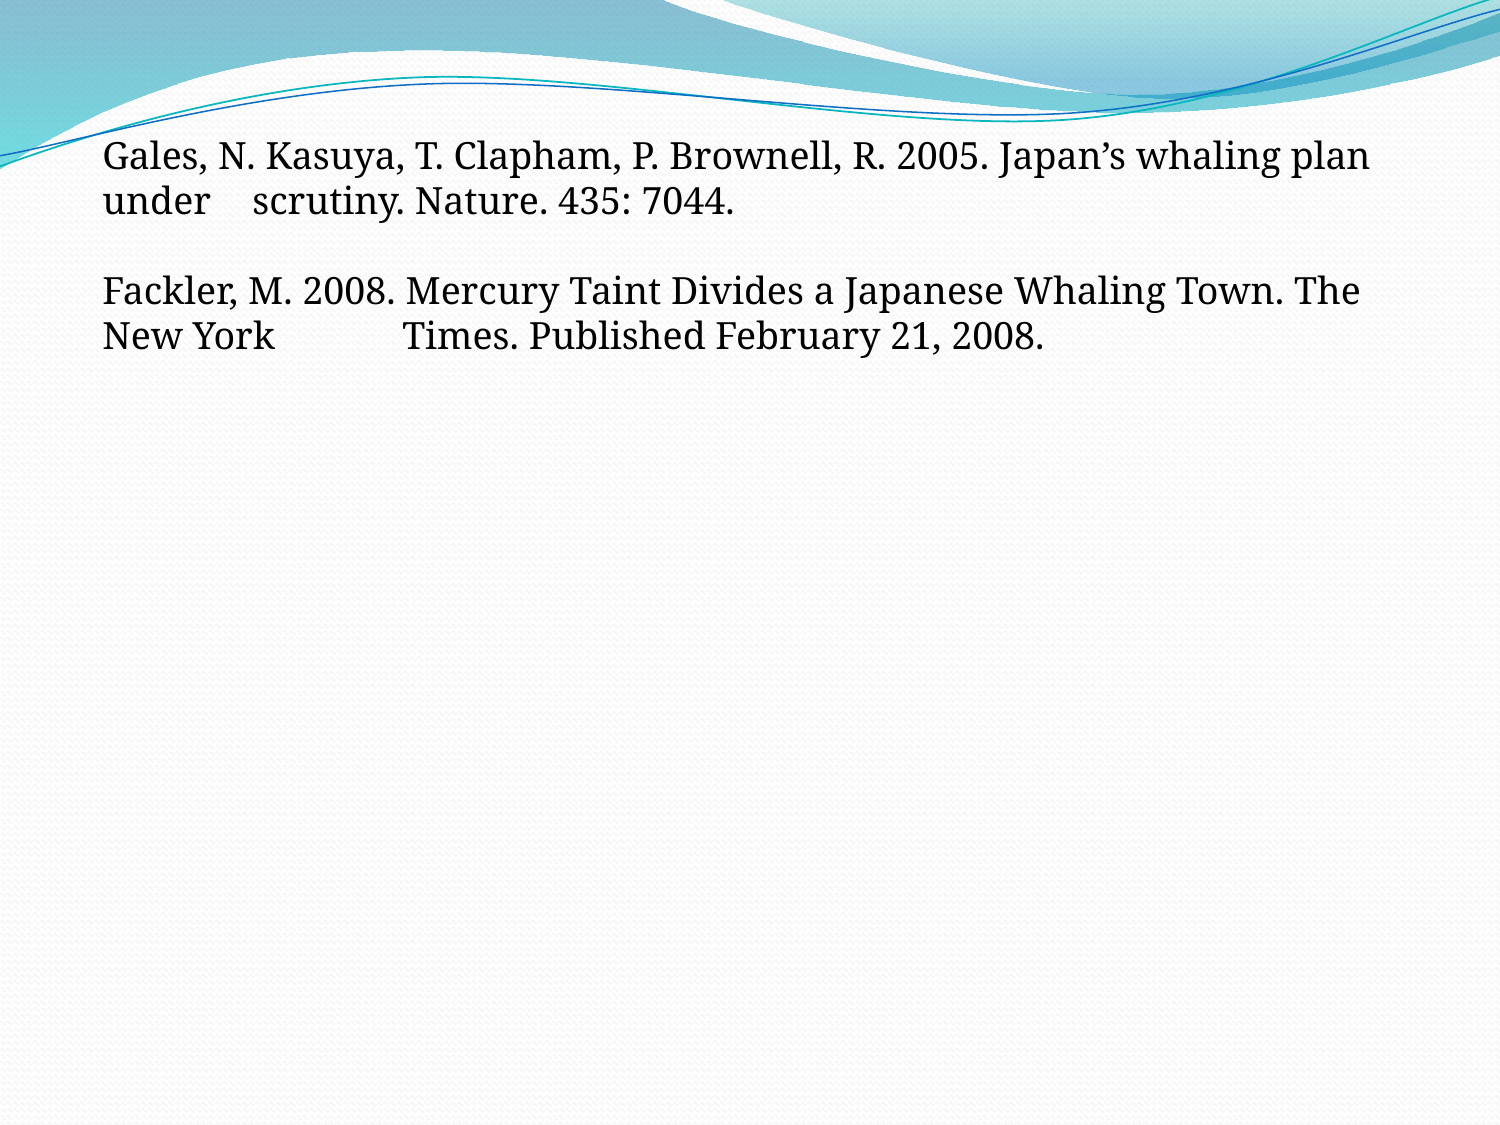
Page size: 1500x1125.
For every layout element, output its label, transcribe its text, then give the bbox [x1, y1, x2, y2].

text_box Gales, N. Kasuya, T. Clapham, P. Brownell, R. 2005. Japan’s whaling plan under scrutiny. Nature. 435: 7044. Fackler, M. 2008. Mercury Taint Divides a Japanese Whaling Town. The New York Times. Published February 21, 2008. [87, 124, 1450, 410]
